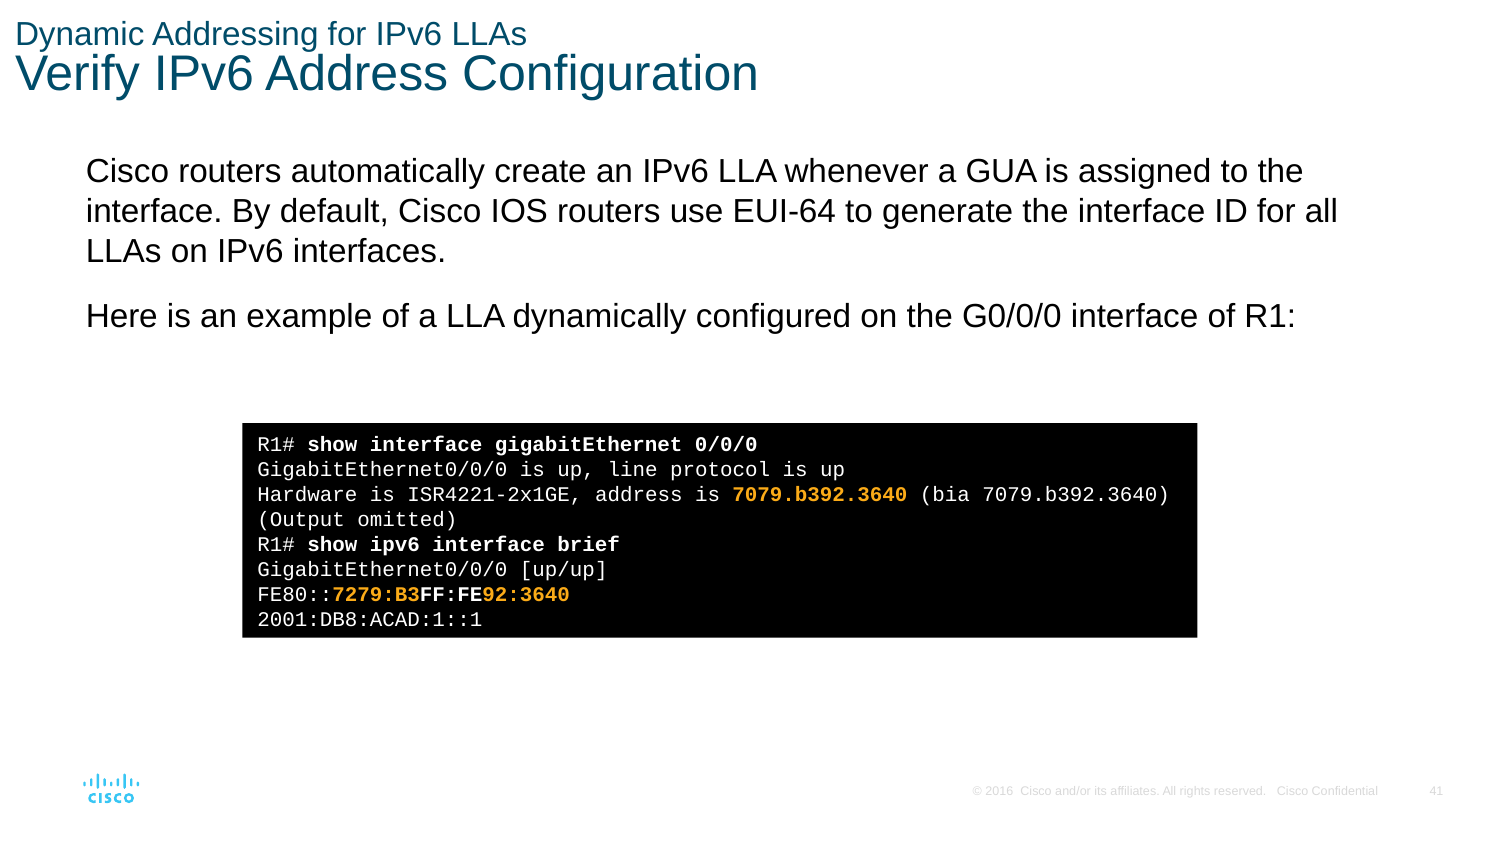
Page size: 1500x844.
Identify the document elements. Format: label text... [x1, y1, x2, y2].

list Cisco routers automatically create an IPv6 LLA whenever a GUA is assigned to the interface. By default, Cisco IOS routers use EUI-64 to generate the interface ID for all LLAs on IPv6 interfaces. Here is an example of a LLA dynamically configured on the G0/0/0 interface of R1: [70, 142, 1369, 395]
title Dynamic Addressing for IPv6 LLAs Verify IPv6 Address Configuration [0, 0, 1369, 121]
text_box R1# show interface gigabitEthernet 0/0/0 GigabitEthernet0/0/0 is up, line protocol is up Hardware is ISR4221-2x1GE, address is 7079.b392.3640 (bia 7079.b392.3640) (Output omitted) R1# show ipv6 interface brief GigabitEthernet0/0/0 [up/up] FE80::7279:B3FF:FE92:3640 2001:DB8:ACAD:1::1 [242, 423, 1198, 638]
